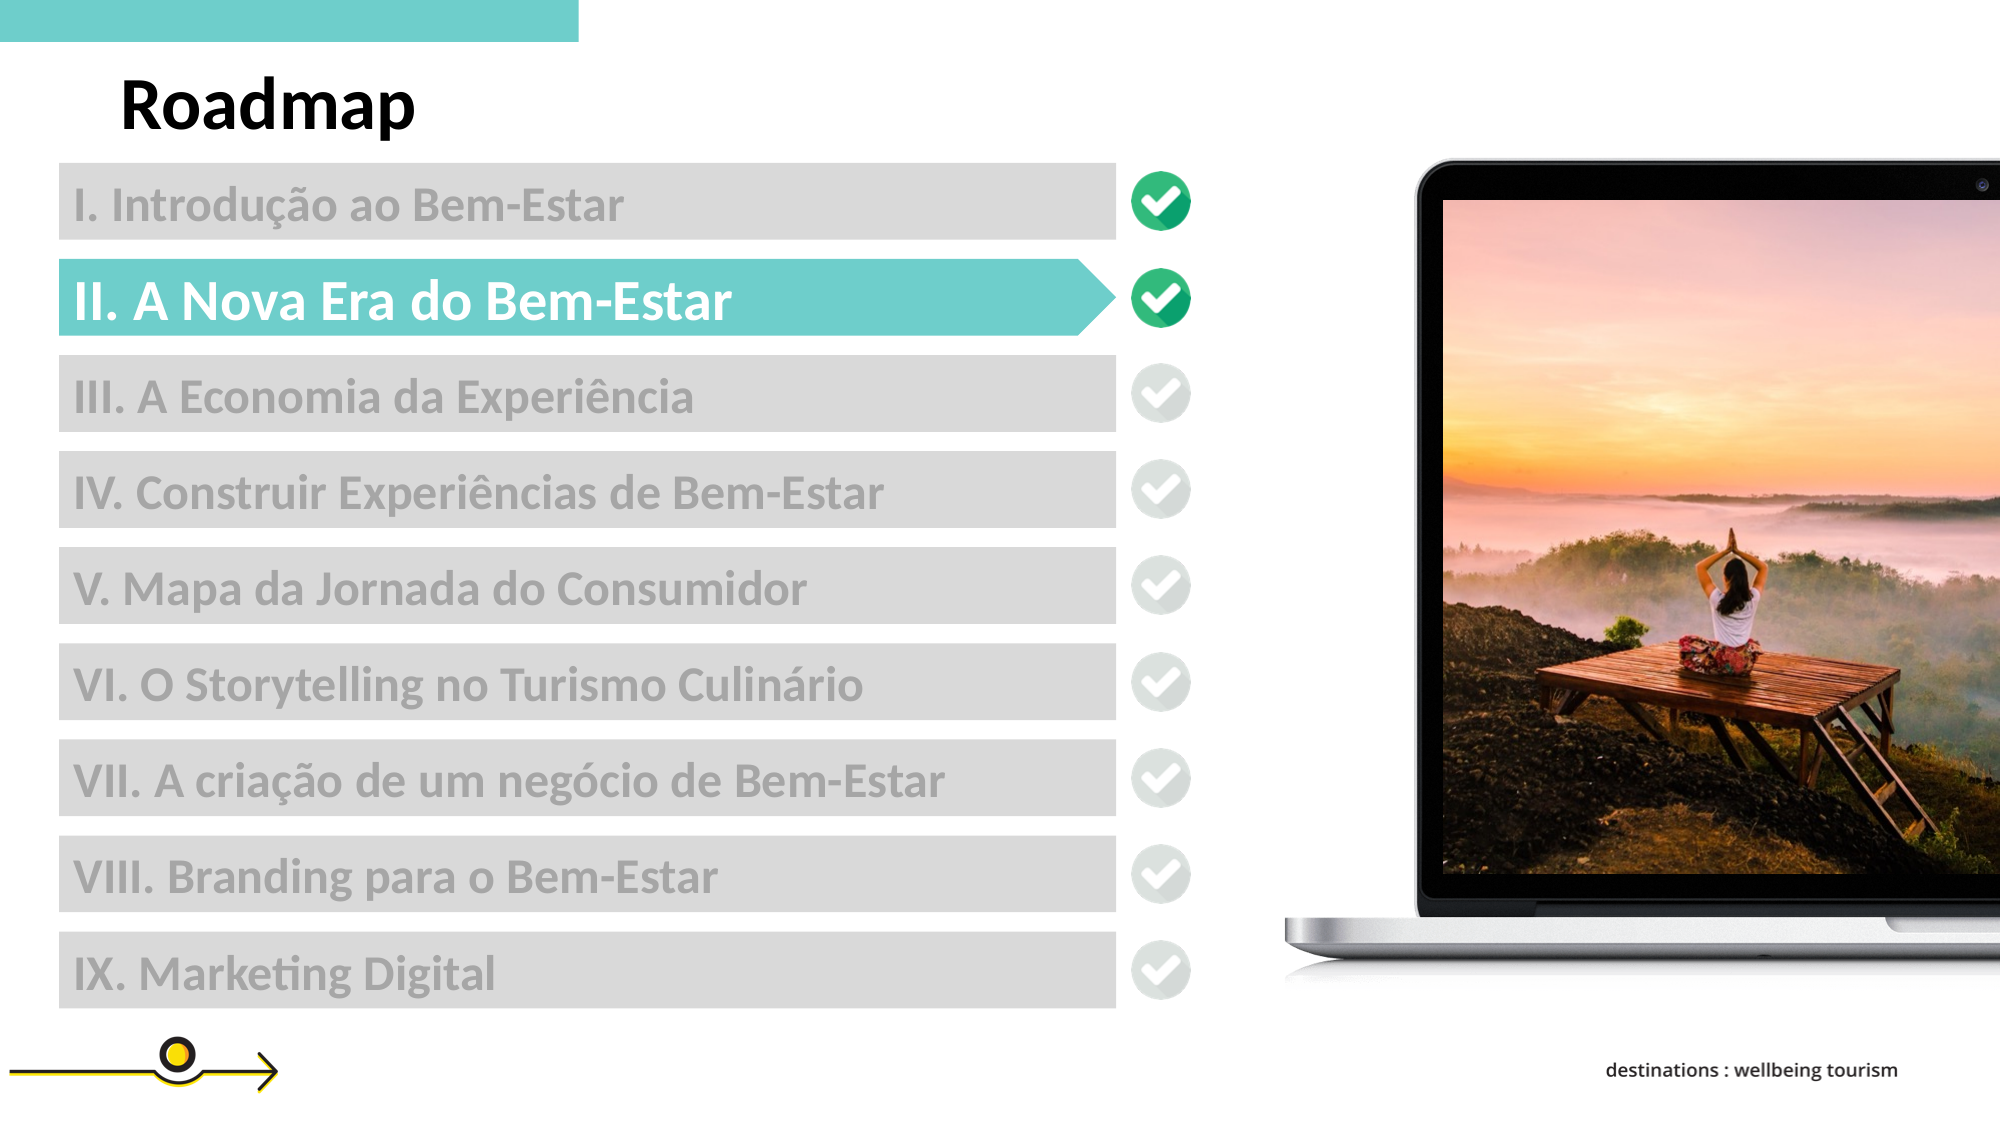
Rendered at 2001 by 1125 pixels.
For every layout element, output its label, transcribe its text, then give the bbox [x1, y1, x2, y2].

text_box IX. Marketing Digital [58, 931, 1117, 1009]
picture [1131, 652, 1191, 712]
list Roadmap [105, 57, 1150, 172]
picture [1131, 940, 1191, 1000]
picture [1604, 1053, 1928, 1093]
picture [1131, 748, 1191, 808]
text_box V. Mapa da Jornada do Consumidor [58, 546, 1117, 625]
picture [1131, 555, 1191, 615]
picture [1131, 363, 1191, 423]
picture [1131, 171, 1191, 231]
picture [0, 1019, 323, 1125]
text_box I. Introdução ao Bem-Estar [58, 162, 1117, 241]
text_box II. A Nova Era do Bem-Estar [58, 257, 1118, 337]
picture [1131, 844, 1191, 904]
text_box III. A Economia da Experiência [58, 354, 1117, 433]
picture [1131, 459, 1191, 520]
text_box VIII. Branding para o Bem-Estar [58, 834, 1117, 913]
text_box IV. Construir Experiências de Bem-Estar [58, 450, 1117, 529]
text_box VII. A criação de um negócio de Bem-Estar [58, 738, 1117, 817]
picture [1131, 268, 1191, 328]
picture [1218, 121, 2000, 1043]
text_box VI. O Storytelling no Turismo Culinário [58, 642, 1117, 721]
